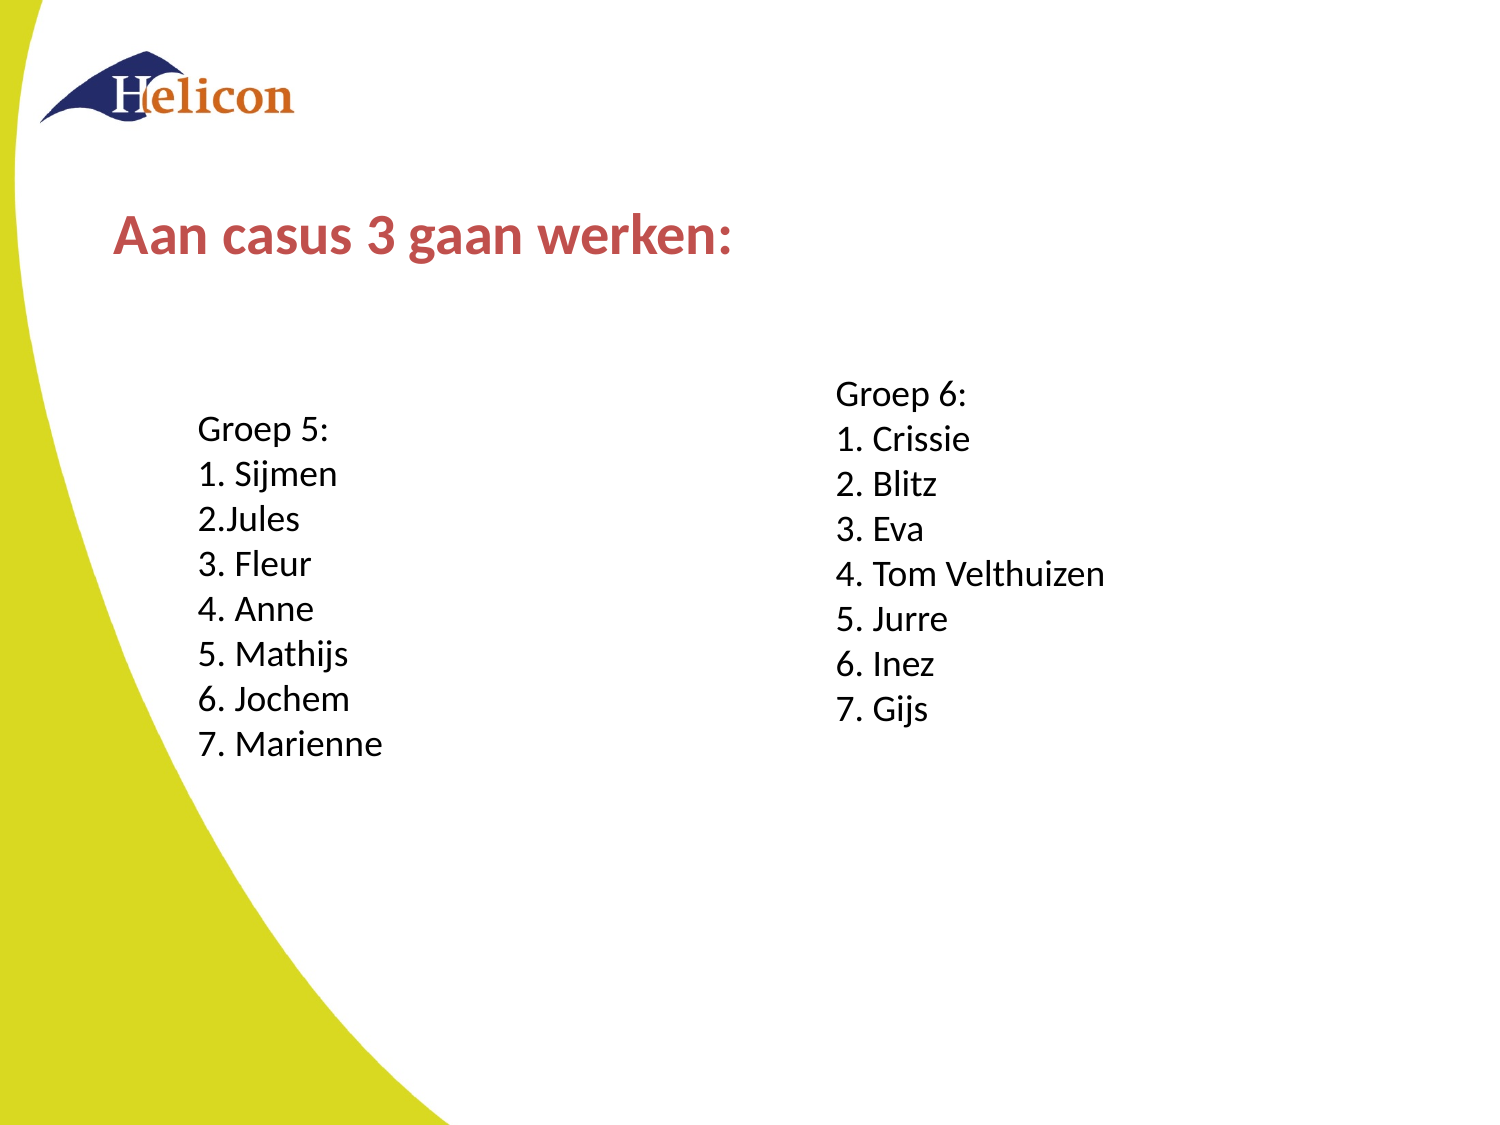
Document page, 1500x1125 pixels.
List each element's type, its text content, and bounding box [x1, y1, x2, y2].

picture [0, 0, 1500, 1125]
text_box Groep 6: 1. Crissie 2. Blitz 3. Eva 4. Tom Velthuizen 5. Jurre 6. Inez 7. Gijs [820, 362, 1471, 737]
text_box Groep 5: 1. Sijmen 2.Jules 3. Fleur 4. Anne 5. Mathijs 6. Jochem 7. Marienne [183, 397, 833, 772]
text_box Aan casus 3 gaan werken: [99, 188, 1316, 274]
